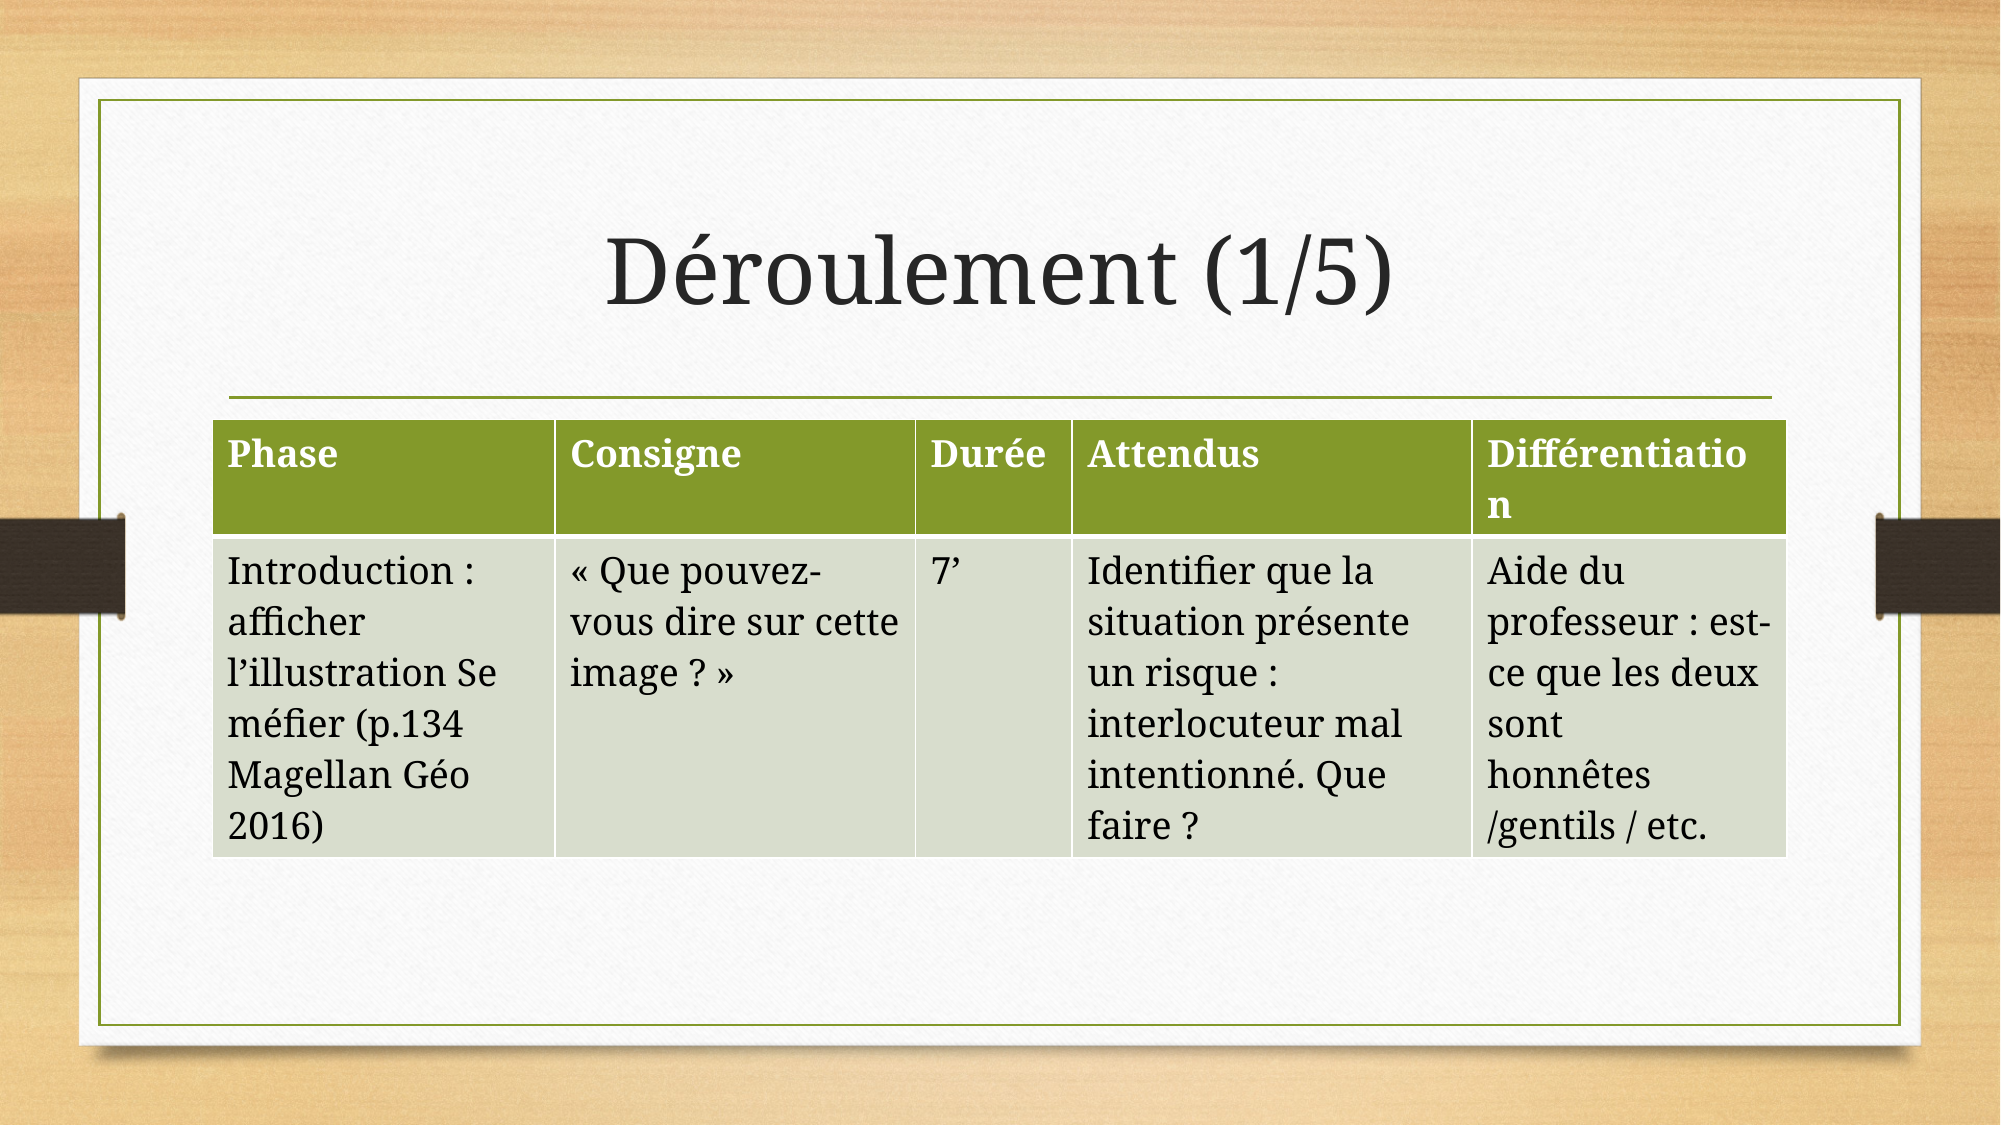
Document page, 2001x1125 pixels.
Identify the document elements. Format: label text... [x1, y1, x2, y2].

table_cell 7’ [916, 539, 1071, 857]
table_cell Introduction : afficher l’illustration Se méfier (p.134 Magellan Géo 2016) [213, 539, 554, 857]
table_header Attendus [1073, 420, 1471, 534]
picture [0, 0, 2001, 1125]
table_cell Aide du professeur : est-ce que les deux sont honnêtes /gentils / etc. [1473, 539, 1786, 857]
table_cell « Que pouvez-vous dire sur cette image ? » [556, 539, 915, 857]
title Déroulement (1/5) [212, 161, 1788, 375]
table_header Consigne [556, 420, 915, 534]
table_header Différentiation [1473, 420, 1786, 534]
table_header Durée [916, 420, 1071, 534]
table_header Phase [213, 420, 554, 534]
table_cell Identifier que la situation présente un risque : interlocuteur mal intentionné. Que faire ? [1073, 539, 1471, 857]
